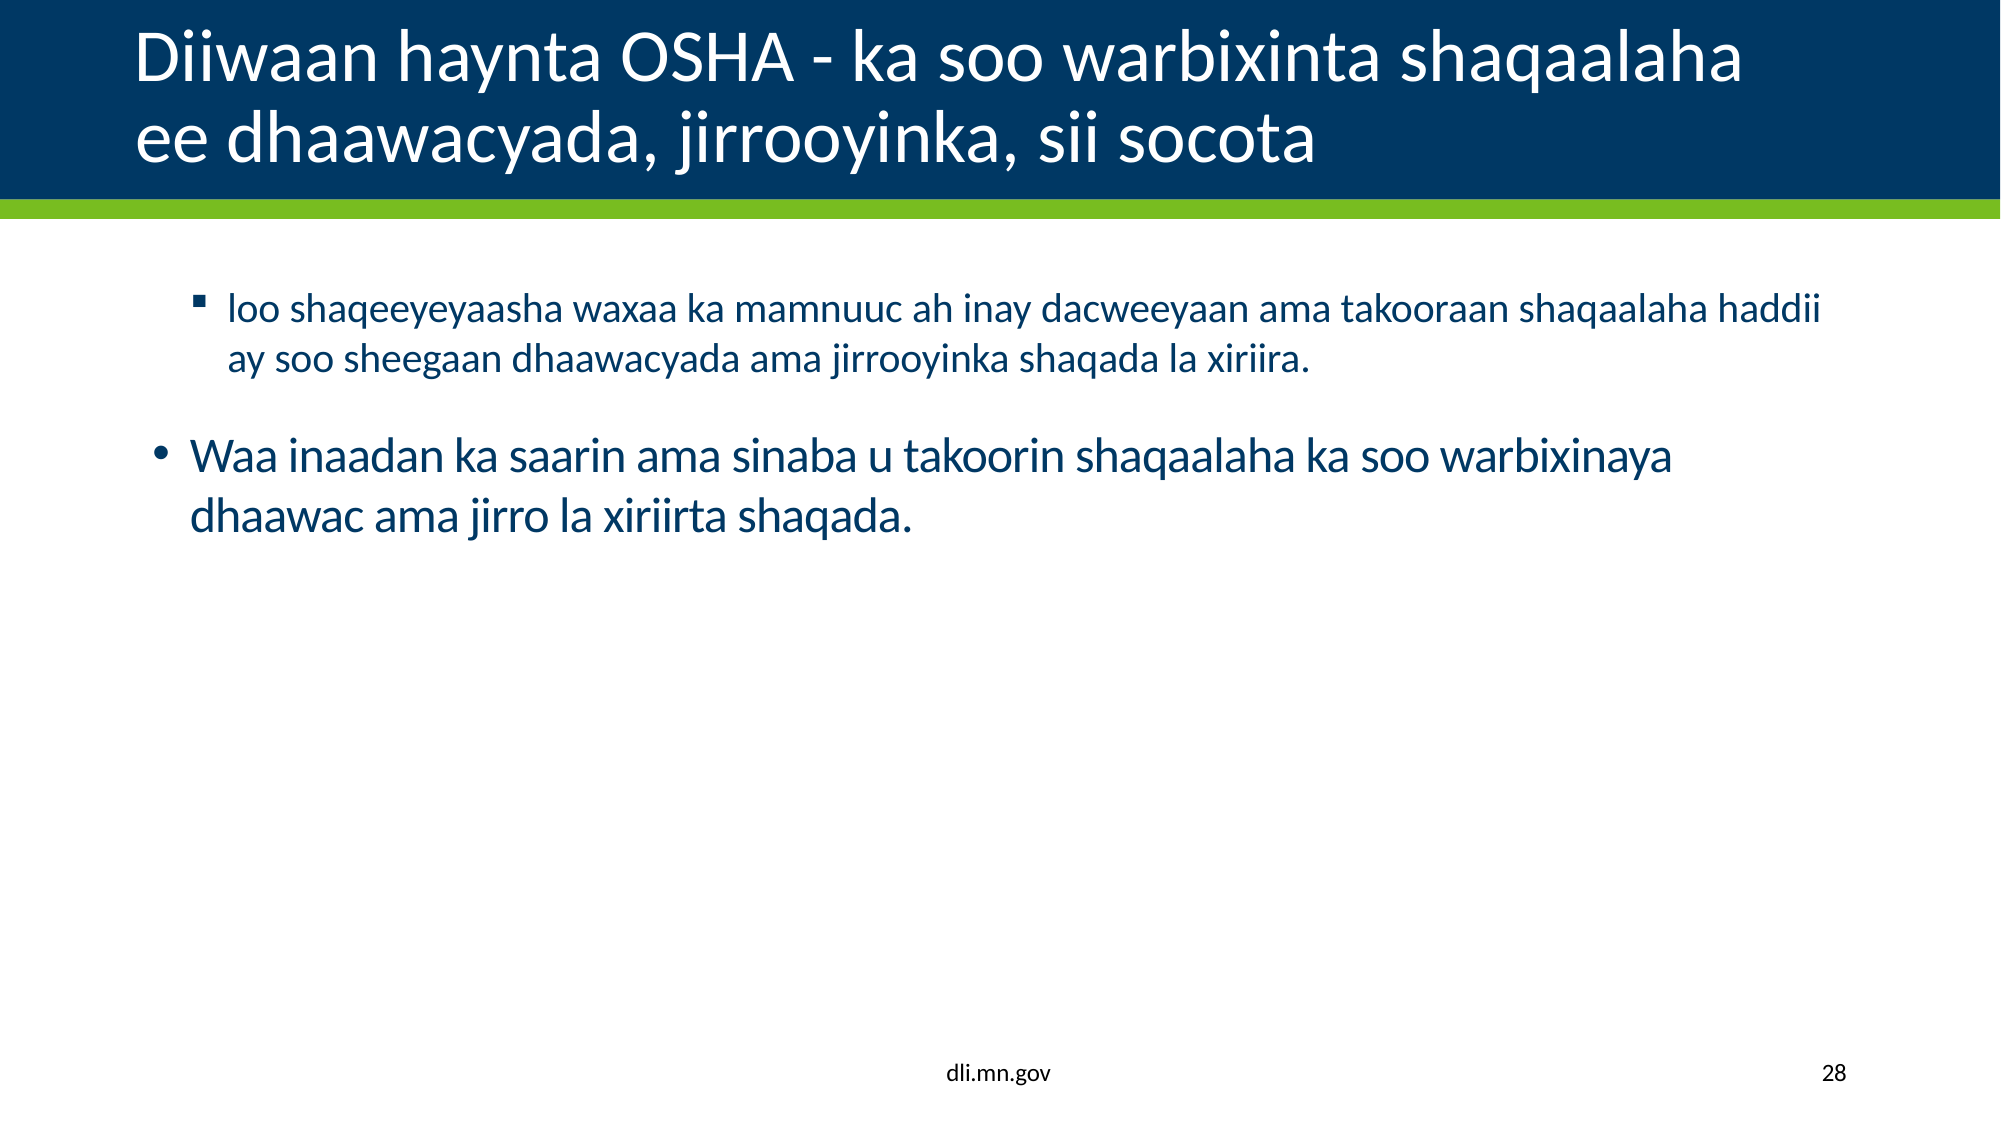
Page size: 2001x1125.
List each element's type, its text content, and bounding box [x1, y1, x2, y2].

slide_number 28 [1815, 1060, 1856, 1125]
text_box loo shaqeeyeyaasha waxaa ka mamnuuc ah inay dacweeyaan ama takooraan shaqaalaha haddii ay soo sheegaan dhaawacyada ama jirrooyinka shaqada la xiriira. Waa inaadan ka saarin ama sinaba u takoorin shaqaalaha ka soo warbixinaya dhaawac ama jirro la xiriirta shaqada. [150, 279, 1846, 543]
text_box dli.mn.gov [944, 1060, 1056, 1087]
title Diiwaan haynta OSHA - ka soo warbixinta shaqaalaha ee dhaawacyada, jirrooyinka, sii socota [132, 2, 1796, 203]
